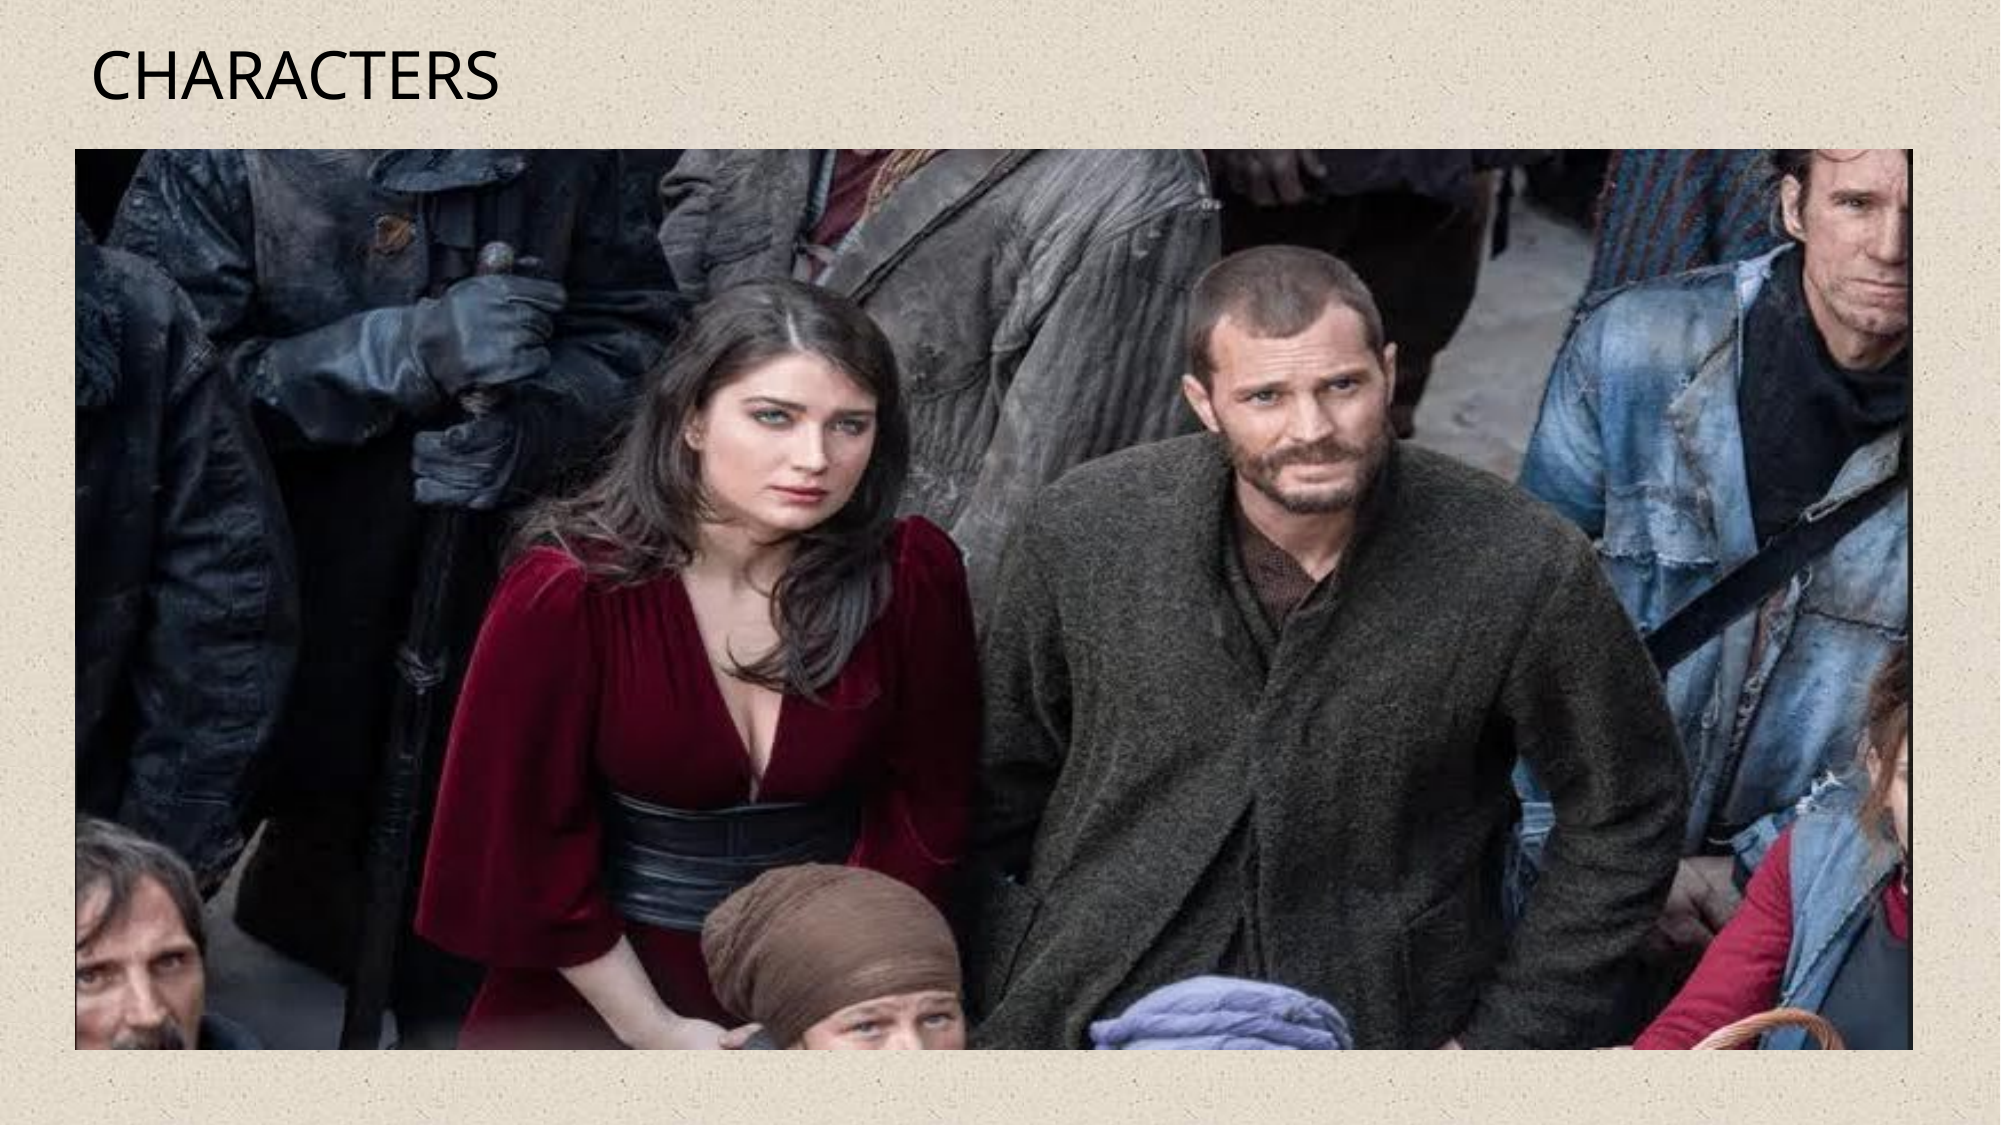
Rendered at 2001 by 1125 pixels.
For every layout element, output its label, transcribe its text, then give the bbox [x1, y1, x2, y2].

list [74, 149, 1913, 1051]
title characters [75, 24, 851, 149]
picture [0, 0, 2001, 1125]
